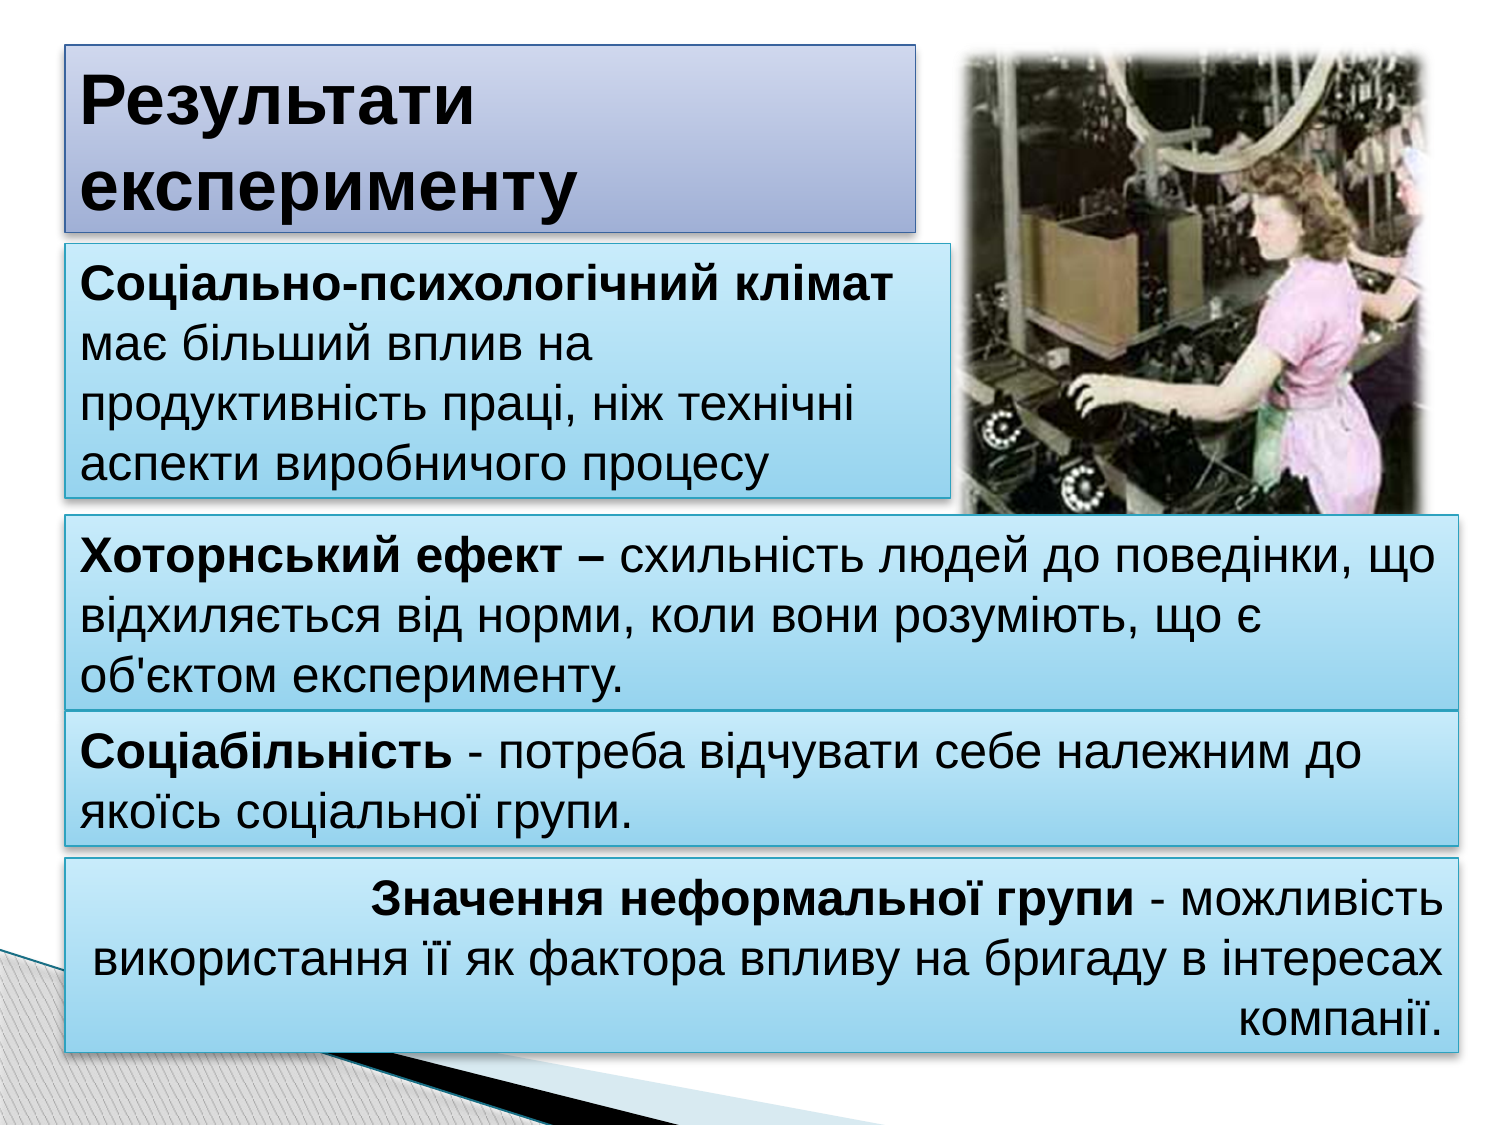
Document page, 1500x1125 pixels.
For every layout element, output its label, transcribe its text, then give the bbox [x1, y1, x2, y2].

text_box Значення неформальної групи - можливість використання її як фактора впливу на бригаду в інтересах компанії. [64, 857, 1459, 1053]
title Результати експерименту [64, 44, 916, 233]
text_box Соціально-психологічний клімат має більший вплив на продуктивність праці, ніж технічні аспекти виробничого процесу [64, 243, 944, 499]
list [950, 42, 1435, 538]
text_box Хоторнський ефект – схильність людей до поведінки, що відхиляється від норми, коли вони розуміють, що є об'єктом експерименту. [64, 514, 1459, 711]
text_box Соціабільність - потреба відчувати себе належним до якоїсь соціальної групи. [64, 711, 1459, 847]
